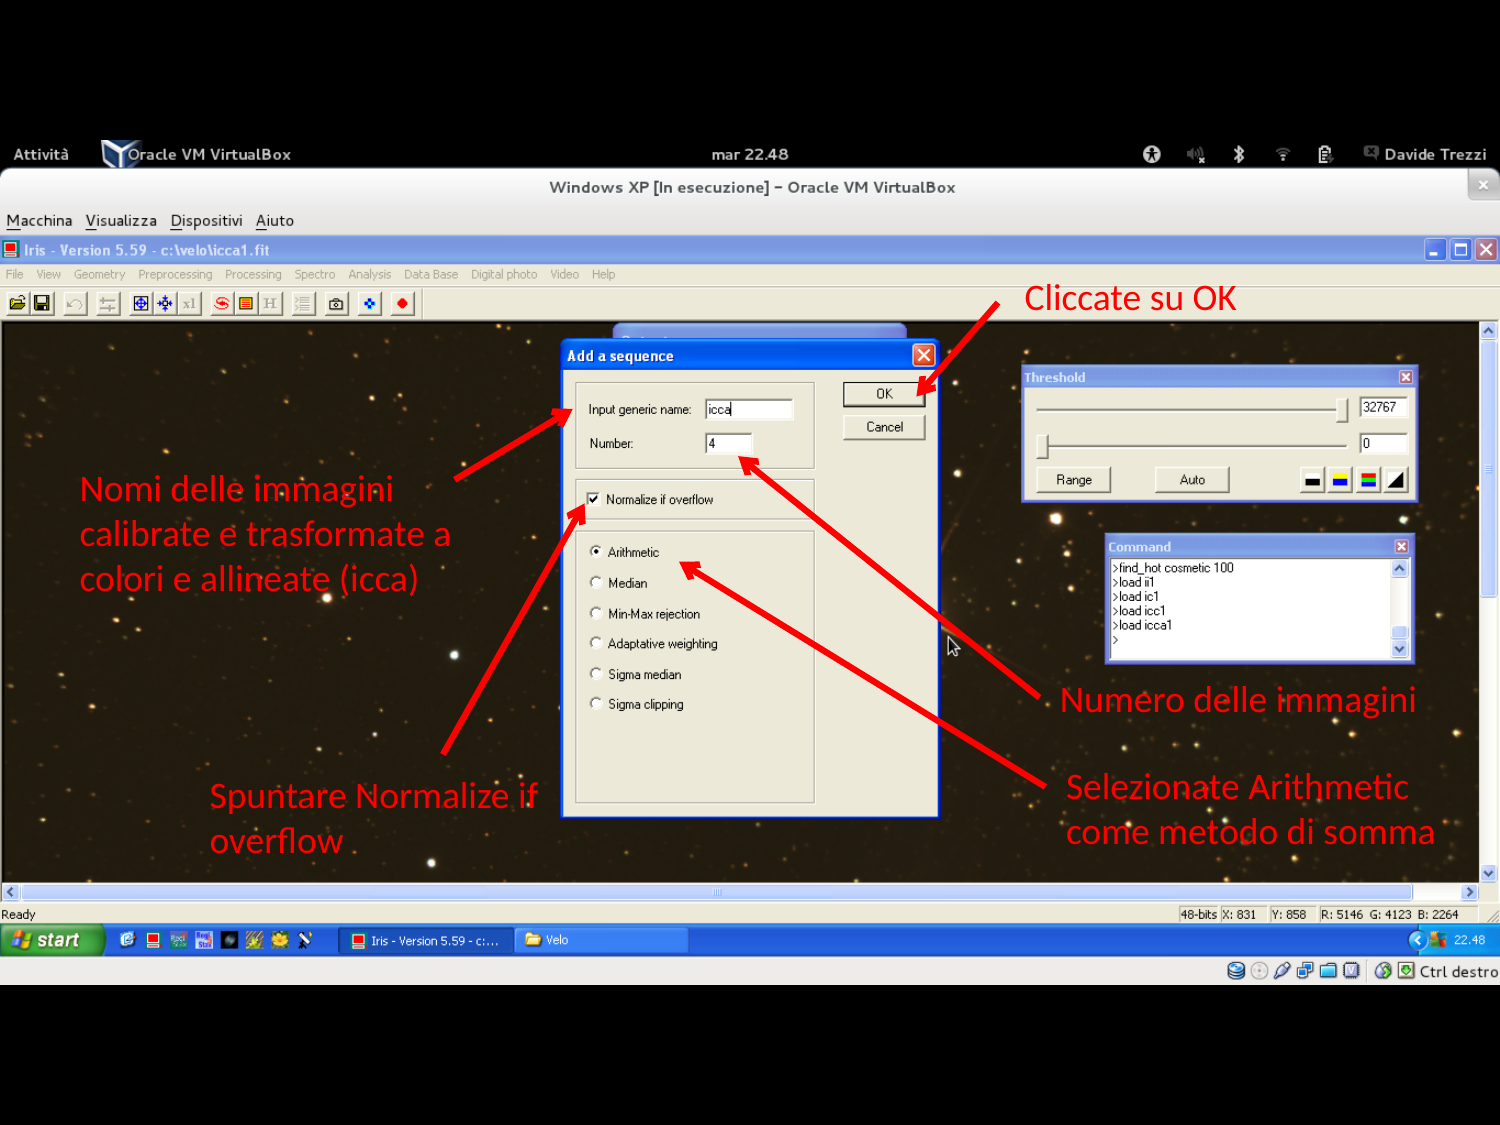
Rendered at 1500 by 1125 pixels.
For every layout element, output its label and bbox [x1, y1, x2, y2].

text_box [678, 561, 1046, 788]
text_box [442, 503, 585, 755]
text_box [737, 455, 1040, 560]
text_box [454, 408, 573, 480]
picture [0, 140, 1500, 985]
text_box [916, 302, 999, 397]
